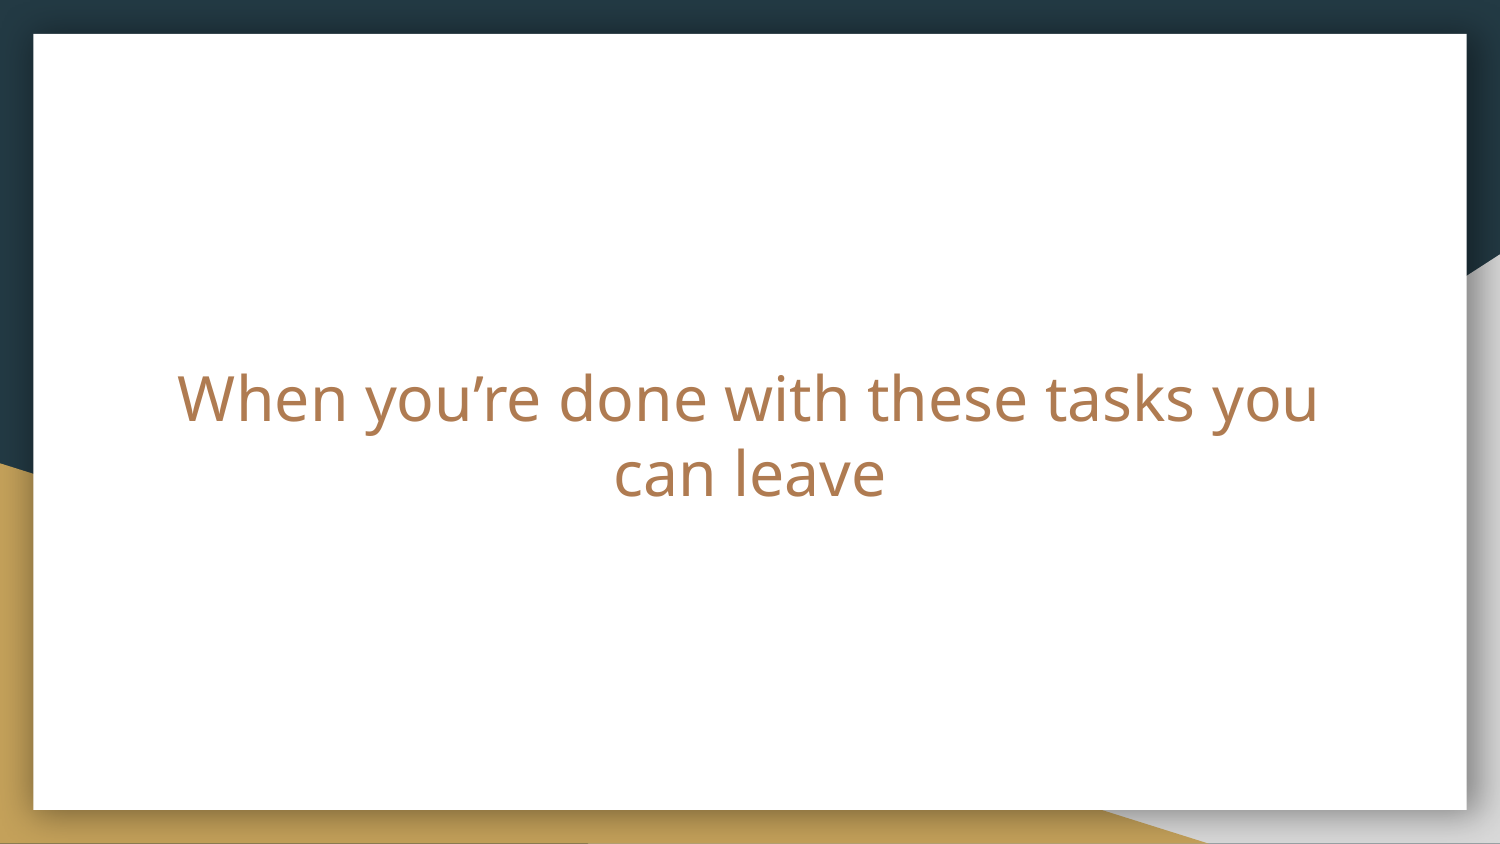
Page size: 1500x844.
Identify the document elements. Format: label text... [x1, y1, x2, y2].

title When you’re done with these tasks you can leave [134, 343, 1366, 501]
